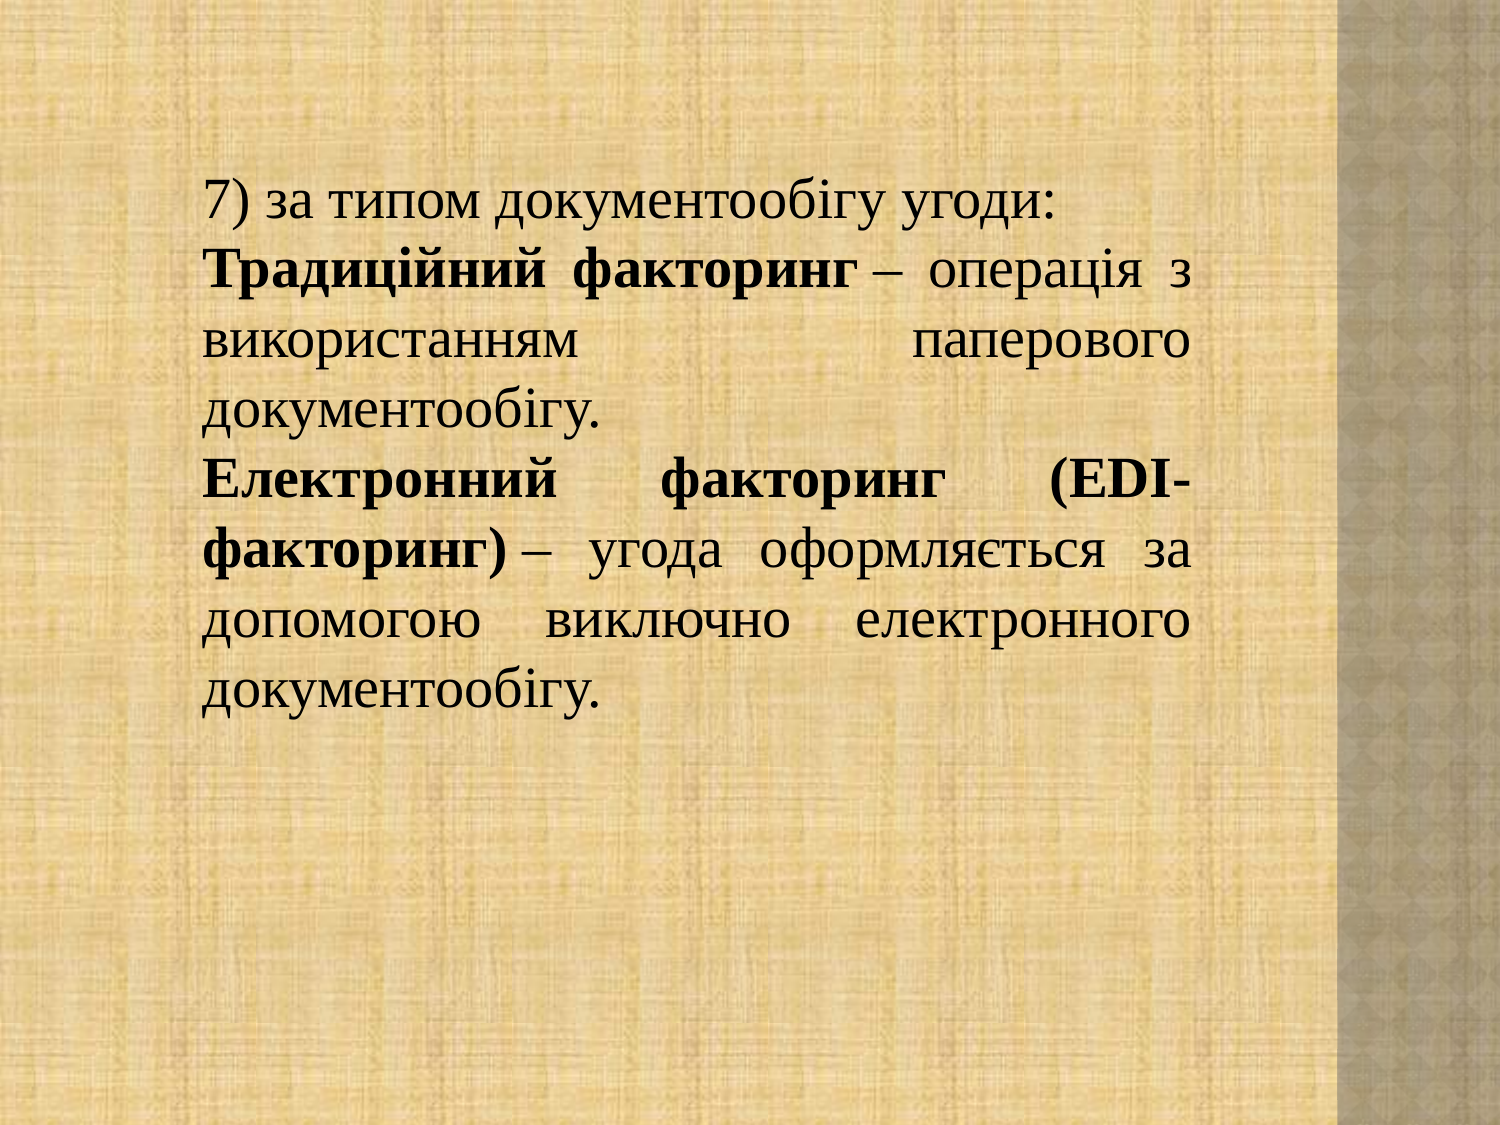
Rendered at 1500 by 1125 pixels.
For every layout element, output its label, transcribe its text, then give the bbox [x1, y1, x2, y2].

text_box 7) за типом документообігу угоди: Традиційний факторинг – операція з використанням паперового документообігу. Електронний факторинг (EDI-факторинг) – угода оформляється за допомогою виключно електронного документообігу. [187, 152, 1207, 727]
picture [0, 0, 1500, 1125]
